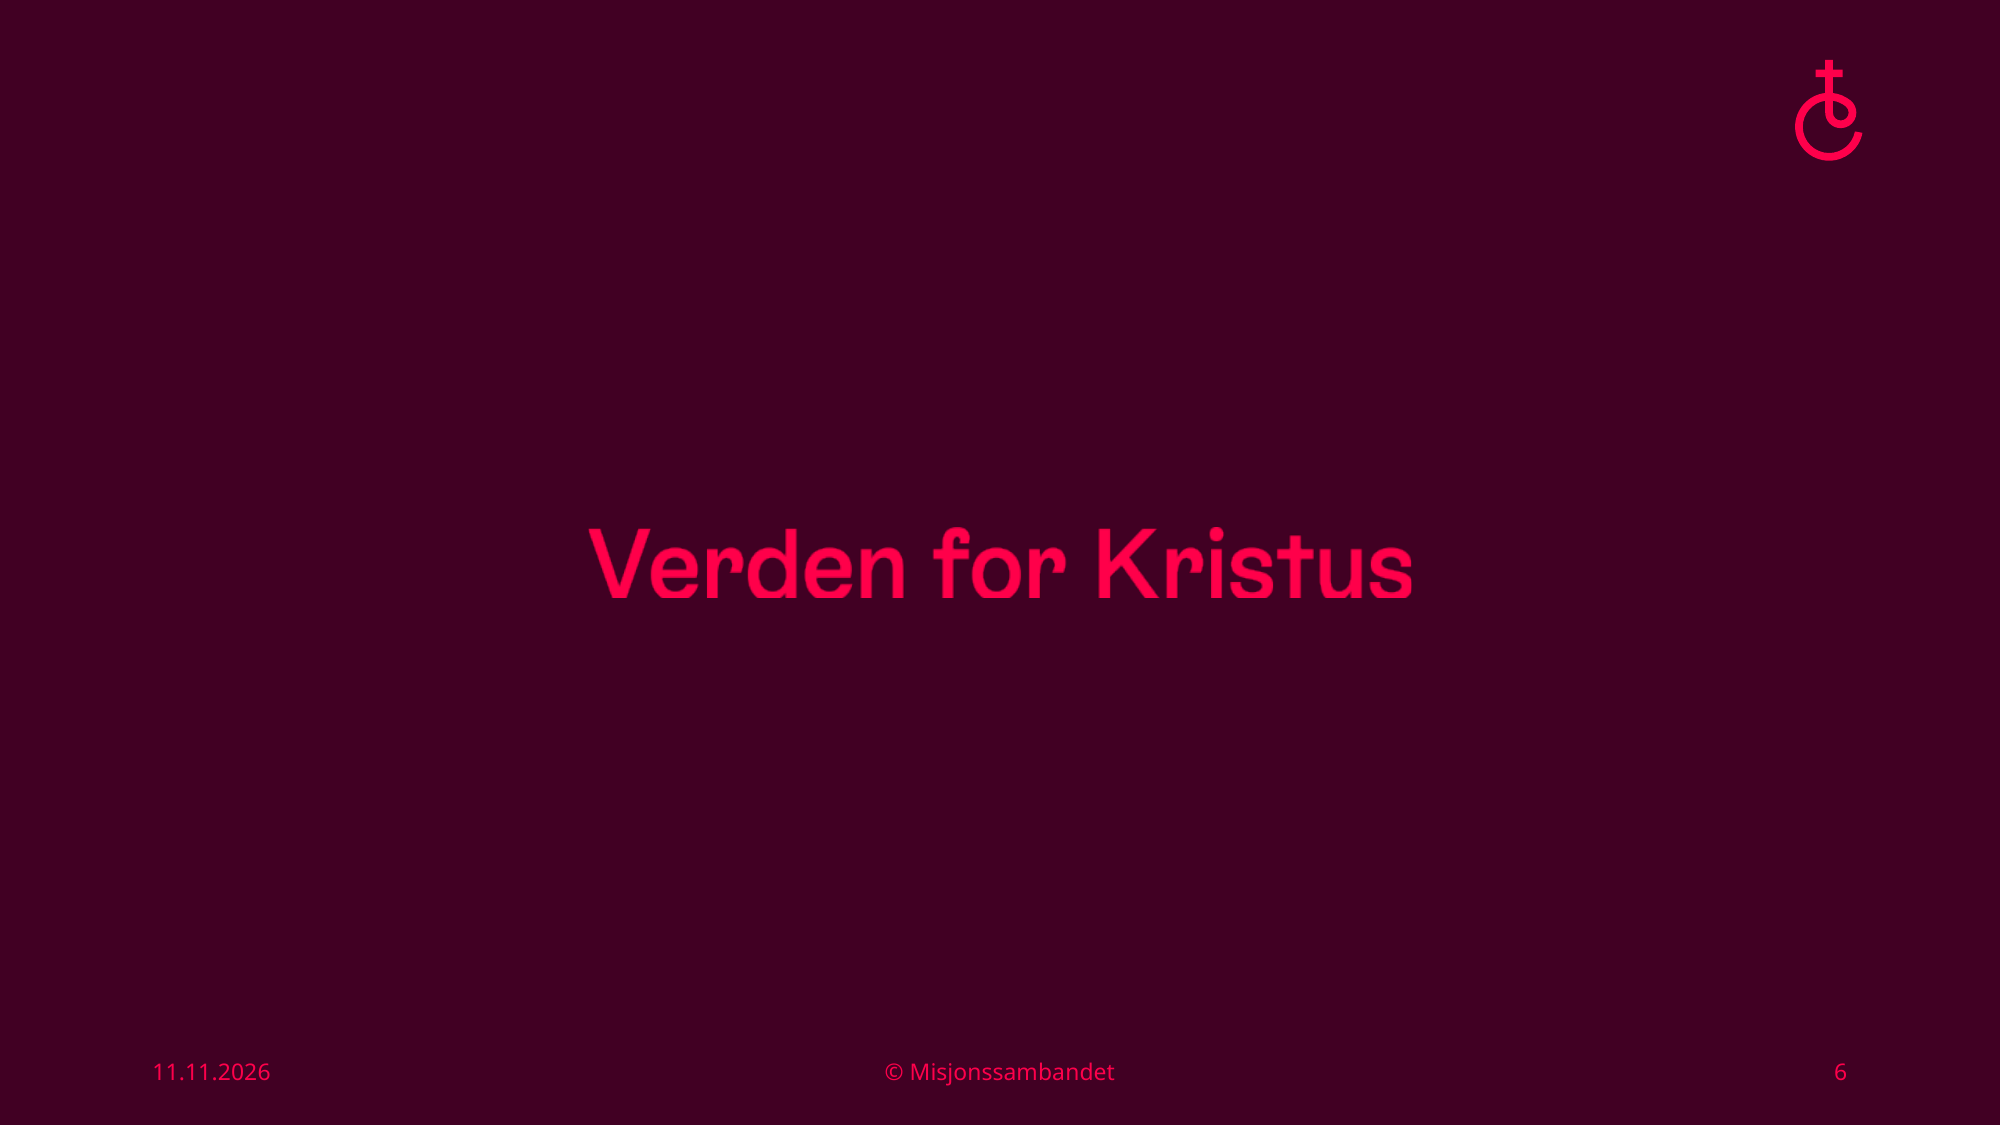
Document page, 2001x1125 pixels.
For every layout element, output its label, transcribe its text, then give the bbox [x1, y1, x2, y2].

slide_number 6 [1643, 1042, 1863, 1103]
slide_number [137, 1042, 357, 1103]
footer © Misjonssambandet [357, 1042, 1643, 1103]
